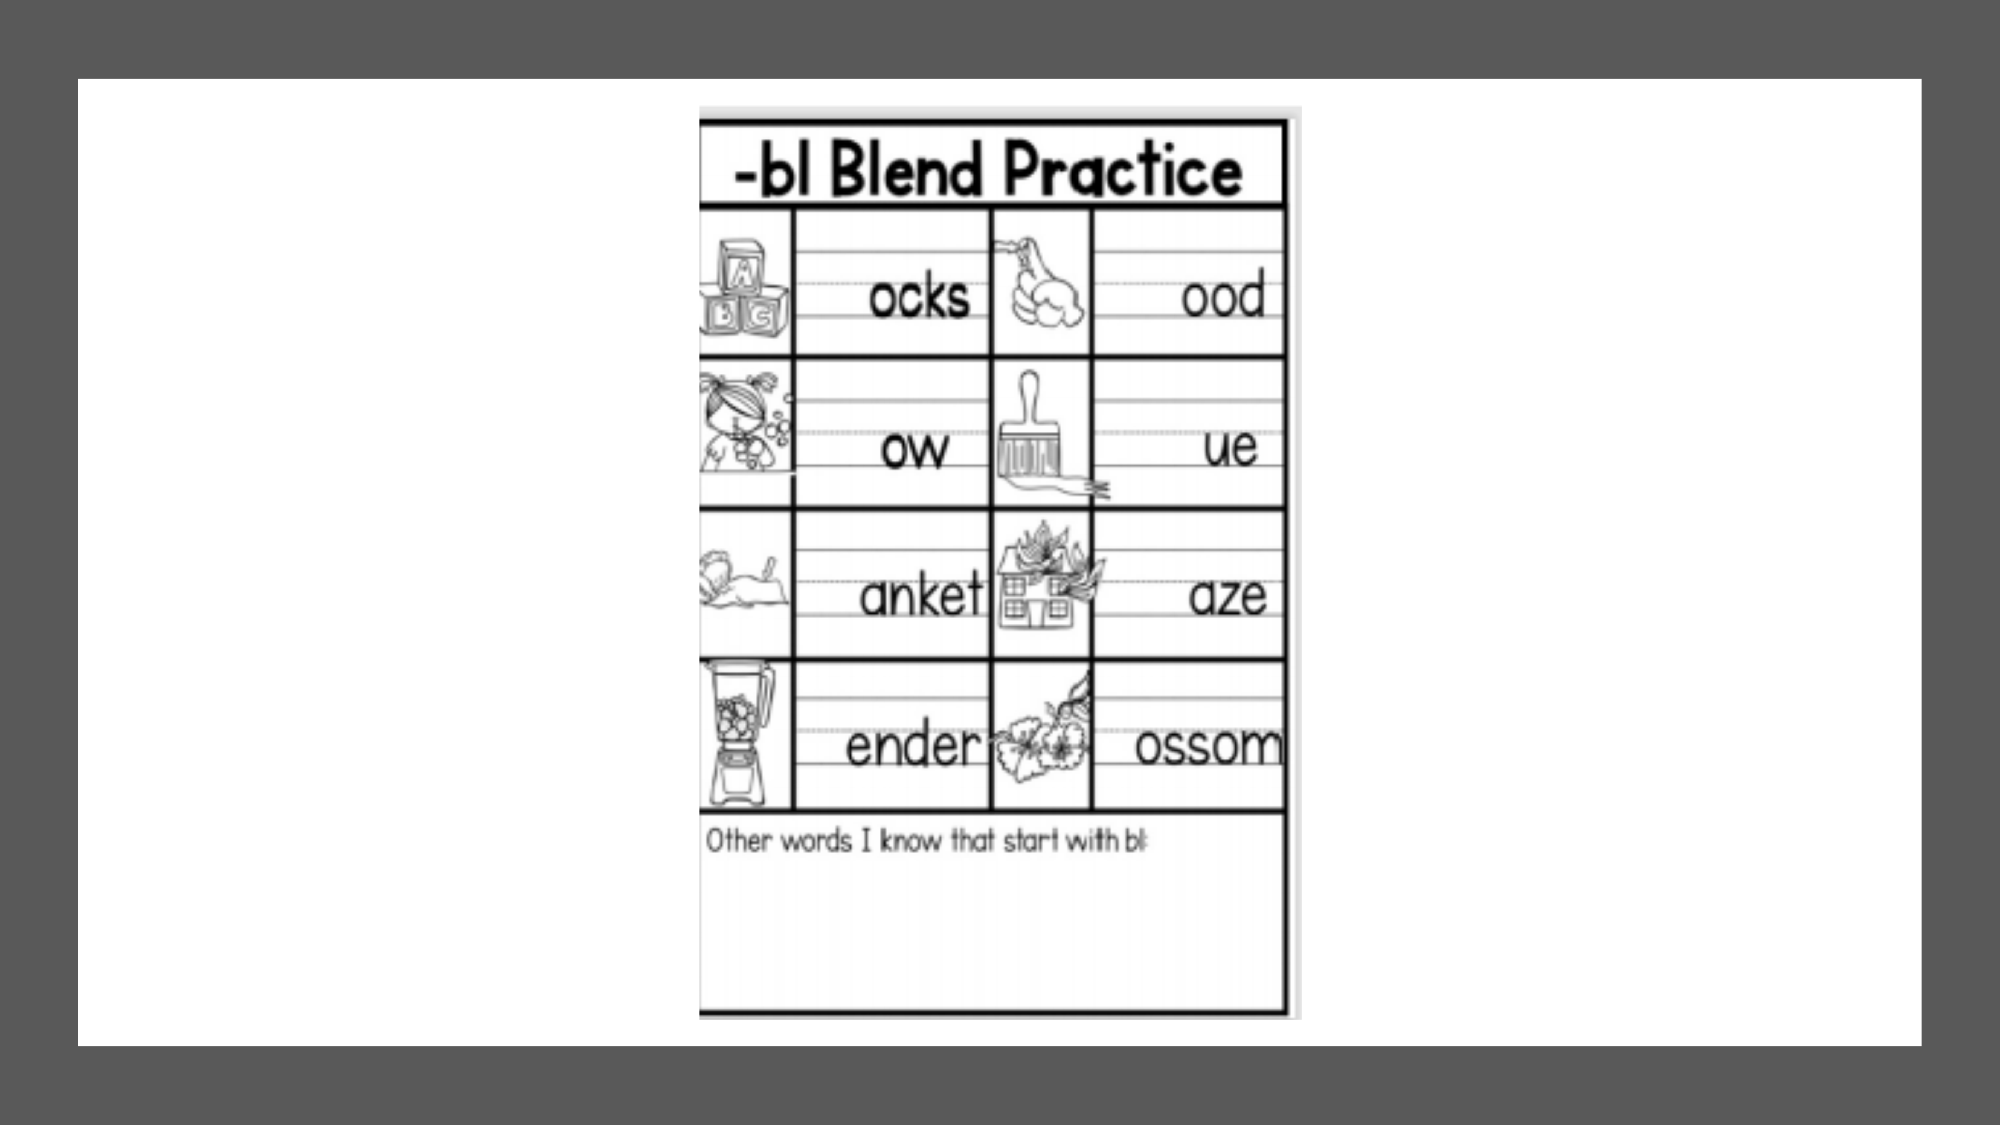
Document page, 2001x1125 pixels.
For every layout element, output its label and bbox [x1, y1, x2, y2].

text_box [77, 78, 1923, 1047]
text_box [0, 0, 2000, 1125]
picture [543, 107, 1457, 1019]
